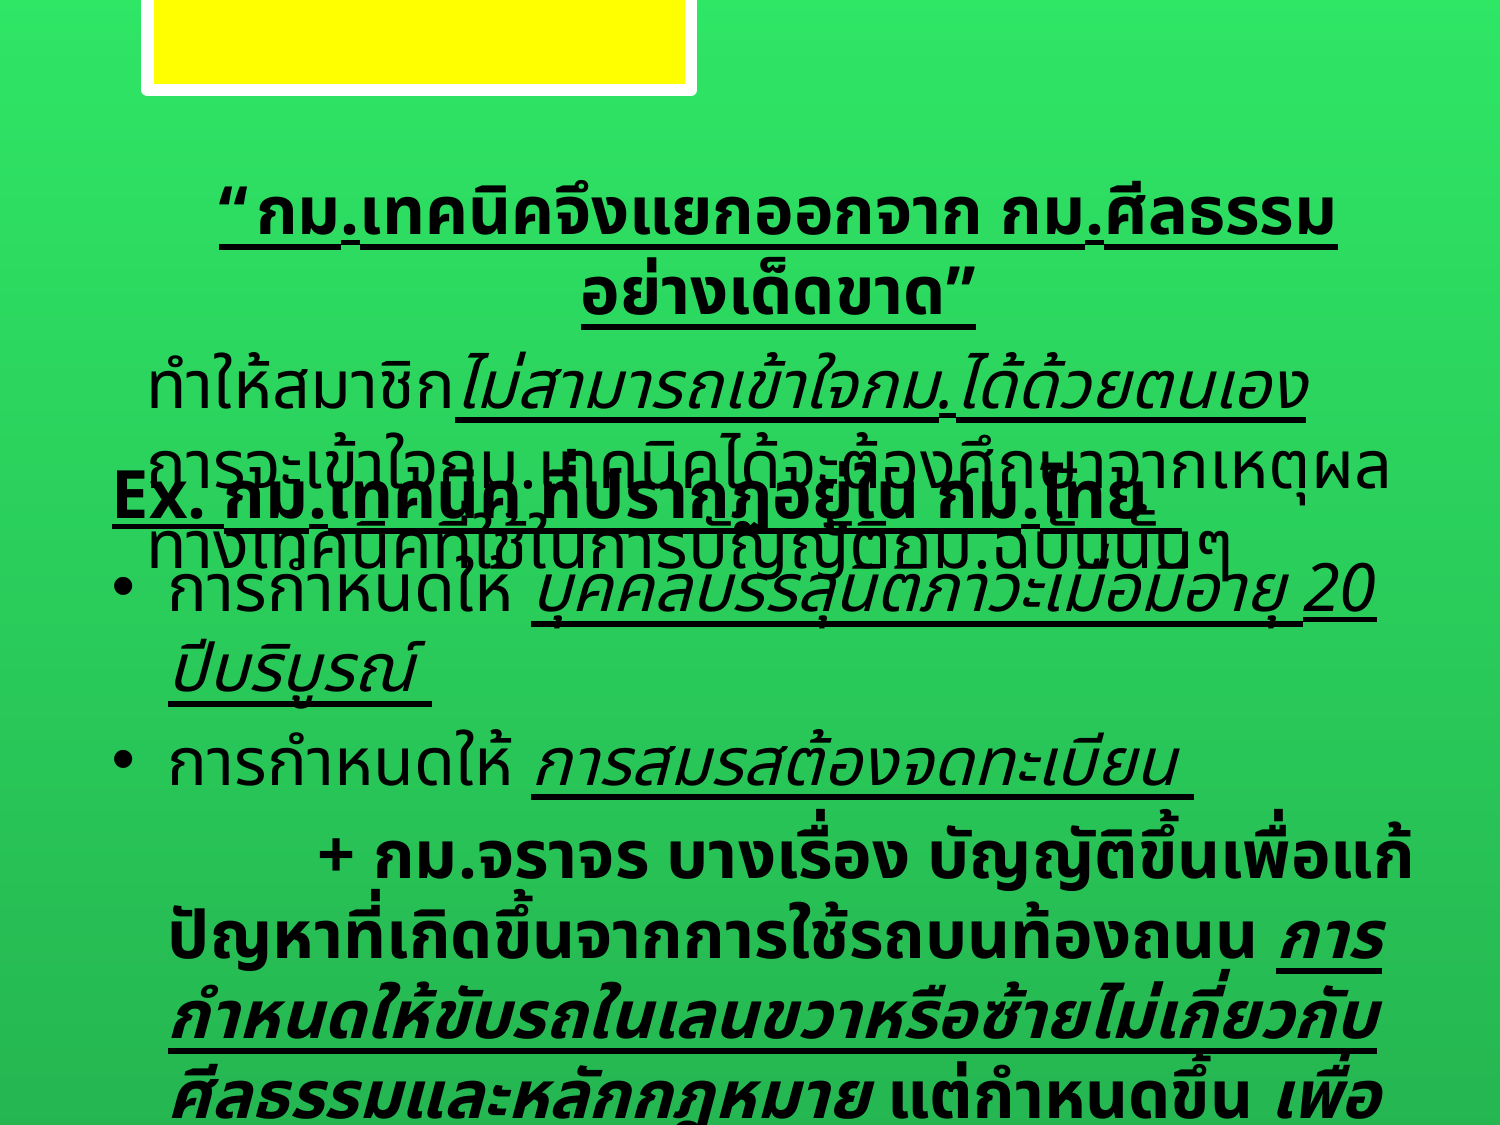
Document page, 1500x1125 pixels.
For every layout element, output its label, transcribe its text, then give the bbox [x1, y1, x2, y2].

text_box “กม.เทคนิคจึงแยกออกจาก กม.ศีลธรรมอย่างเด็ดขาด” ทำให้สมาชิกไม่สามารถเข้าใจกม.ได้ด้วยตนเอง การจะเข้าใจกม.เทคนิคได้จะต้องศึกษาจากเหตุผลทางเทคนิคที่ใช้ในการบัญญัติกม.ฉบับนั้นๆ [74, 160, 1425, 468]
text_box [0, 0, 1500, 1125]
text_box [145, 0, 693, 92]
text_box Ex. กม.เทคนิค ที่ปรากฏอยู่ใน กม.ไทย การกำหนดให้ บุคคลบรรลุนิติภาวะเมื่อมีอายุ 20 ปีบริบูรณ์ การกำหนดให้ การสมรสต้องจดทะเบียน + กม.จราจร บางเรื่อง บัญญัติขึ้นเพื่อแก้ปัญหาที่เกิดขึ้นจากการใช้รถบนท้องถนน การกำหนดให้ขับรถในเลนขวาหรือซ้ายไม่เกี่ยวกับศีลธรรมและหลักกฎหมาย แต่กำหนดขึ้น เพื่อจัดระเบียบการใช้รถและป้องกันการเกิดอุบัติเหตุนั่นเอง [96, 444, 1447, 1114]
